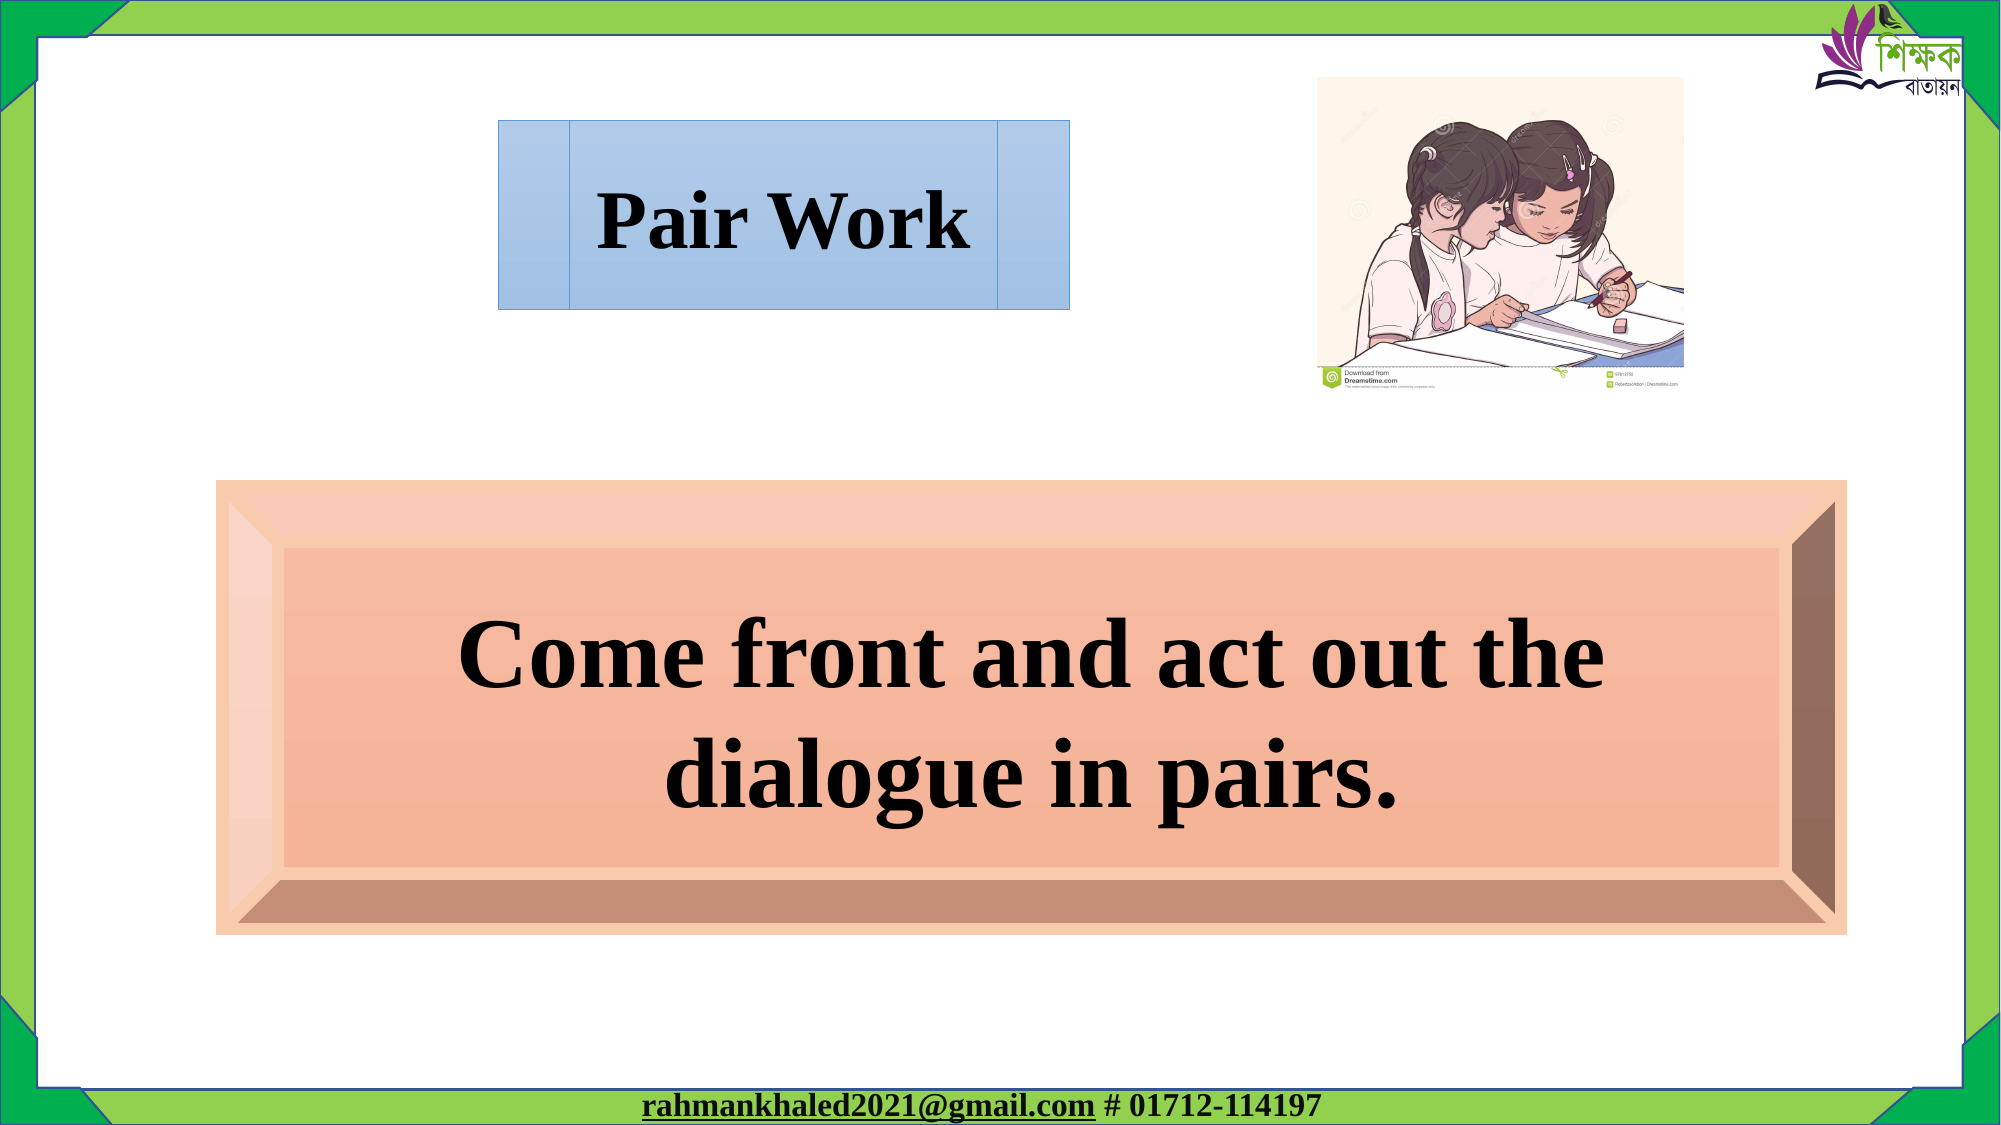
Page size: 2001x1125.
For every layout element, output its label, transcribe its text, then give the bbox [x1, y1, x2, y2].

text_box Come front and act out the dialogue in pairs. [222, 485, 1842, 930]
picture [1806, 2, 1976, 108]
picture [1317, 77, 1684, 392]
text_box Pair Work [498, 120, 1070, 310]
